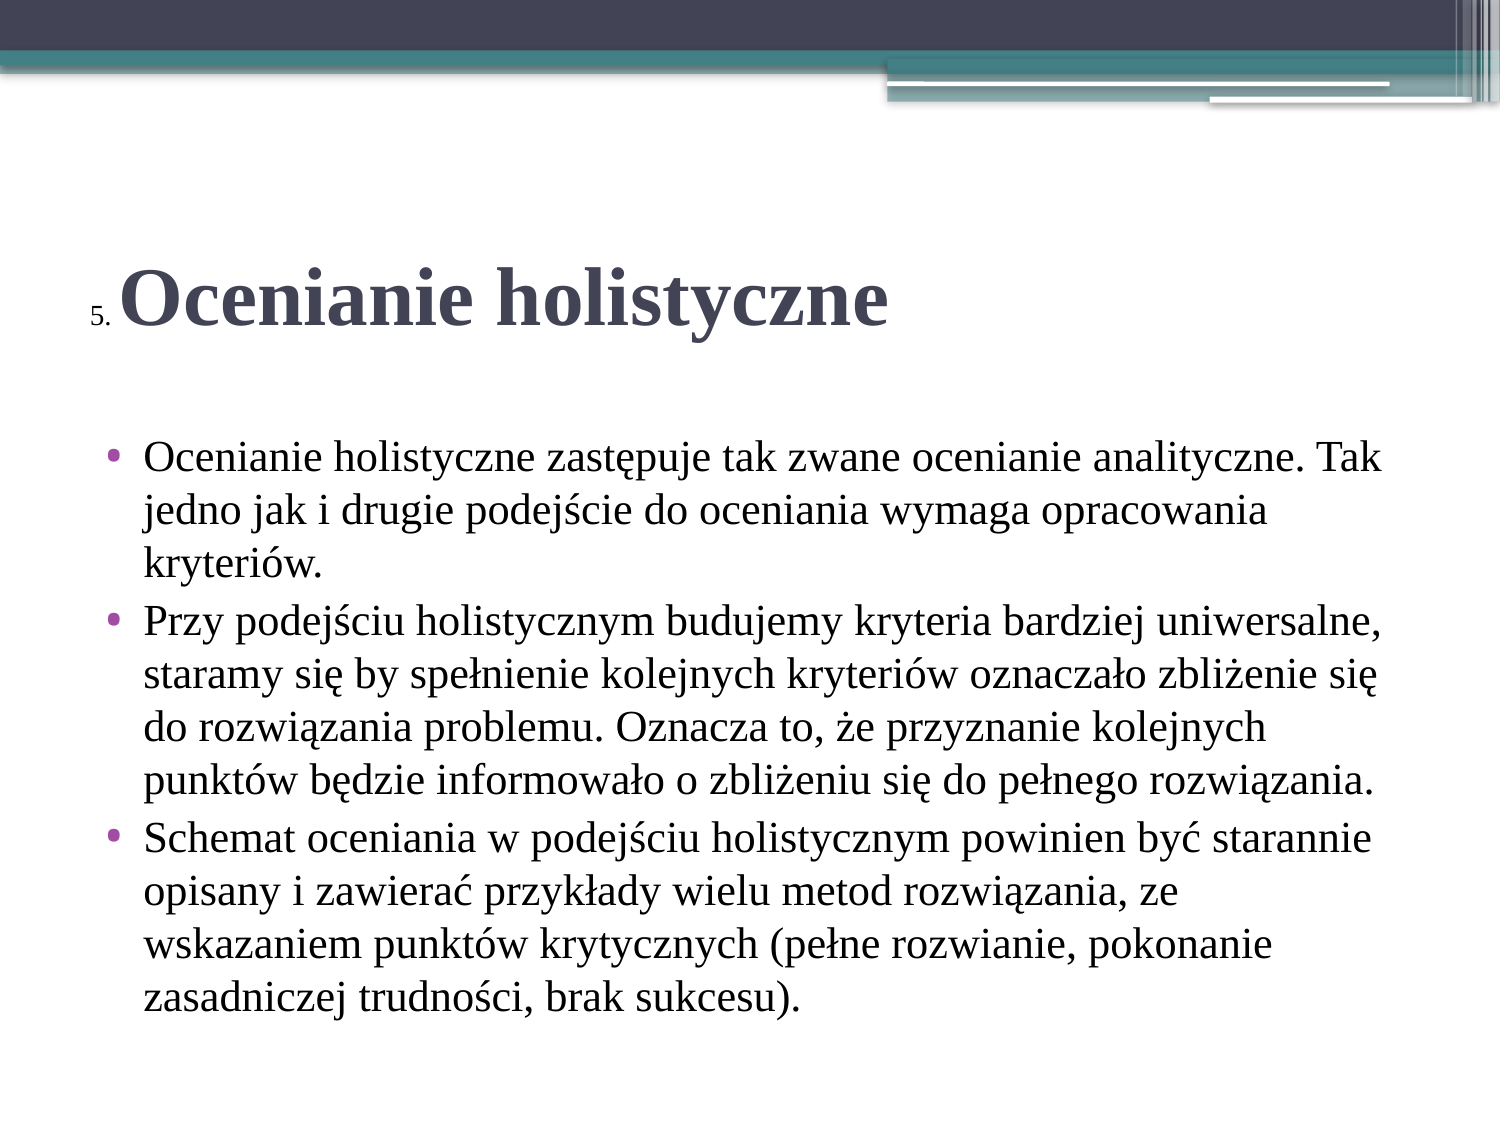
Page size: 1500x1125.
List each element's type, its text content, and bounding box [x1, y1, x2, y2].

title 5. Ocenianie holistyczne [75, 187, 1425, 363]
list Ocenianie holistyczne zastępuje tak zwane ocenianie analityczne. Tak jedno jak i drugie podejście do oceniania wymaga opracowania kryteriów. Przy podejściu holistycznym budujemy kryteria bardziej uniwersalne, staramy się by spełnienie kolejnych kryteriów oznaczało zbliżenie się do rozwiązania problemu. Oznacza to, że przyznanie kolejnych punktów będzie informowało o zbliżeniu się do pełnego rozwiązania. Schemat oceniania w podejściu holistycznym powinien być starannie opisany i zawierać przykłady wielu metod rozwiązania, ze wskazaniem punktów krytycznych (pełne rozwianie, pokonanie zasadniczej trudności, brak sukcesu). [75, 368, 1425, 1079]
